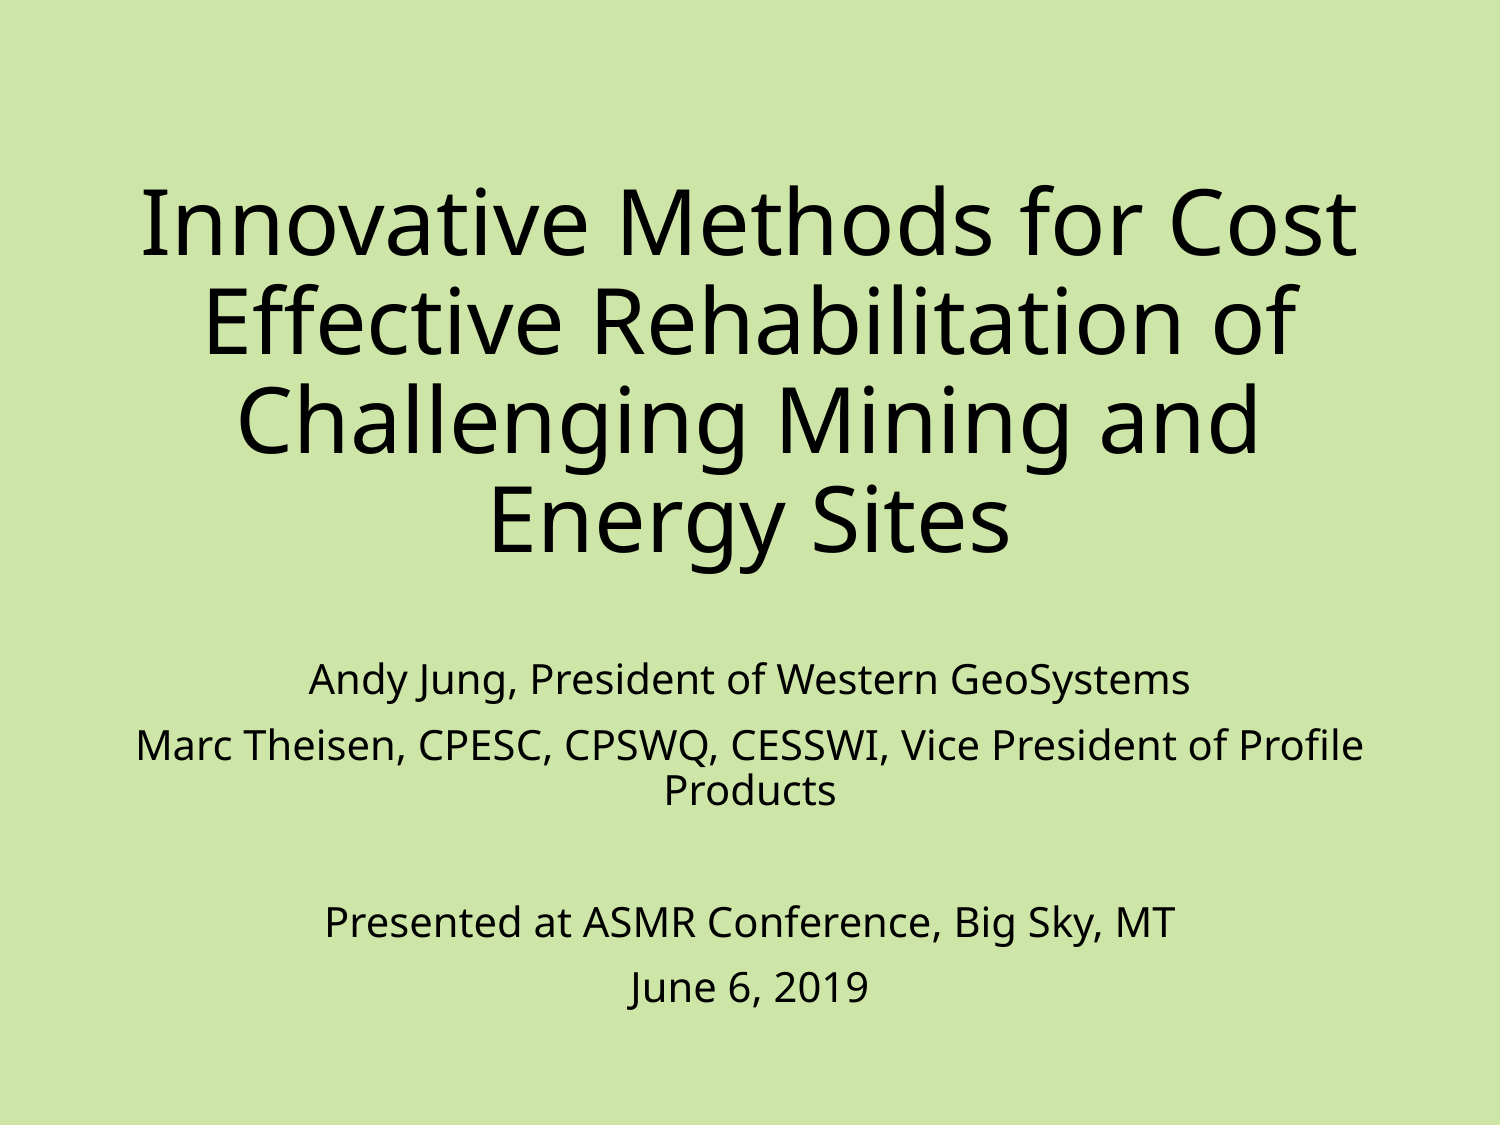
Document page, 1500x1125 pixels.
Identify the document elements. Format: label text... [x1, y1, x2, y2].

subtitle Innovative Methods for Cost Effective Rehabilitation of Challenging Mining and Energy Sites Andy Jung, President of Western GeoSystems Marc Theisen, CPESC, CPSWQ, CESSWI, Vice President of Profile Products Presented at ASMR Conference, Big Sky, MT June 6, 2019 [70, 168, 1430, 821]
